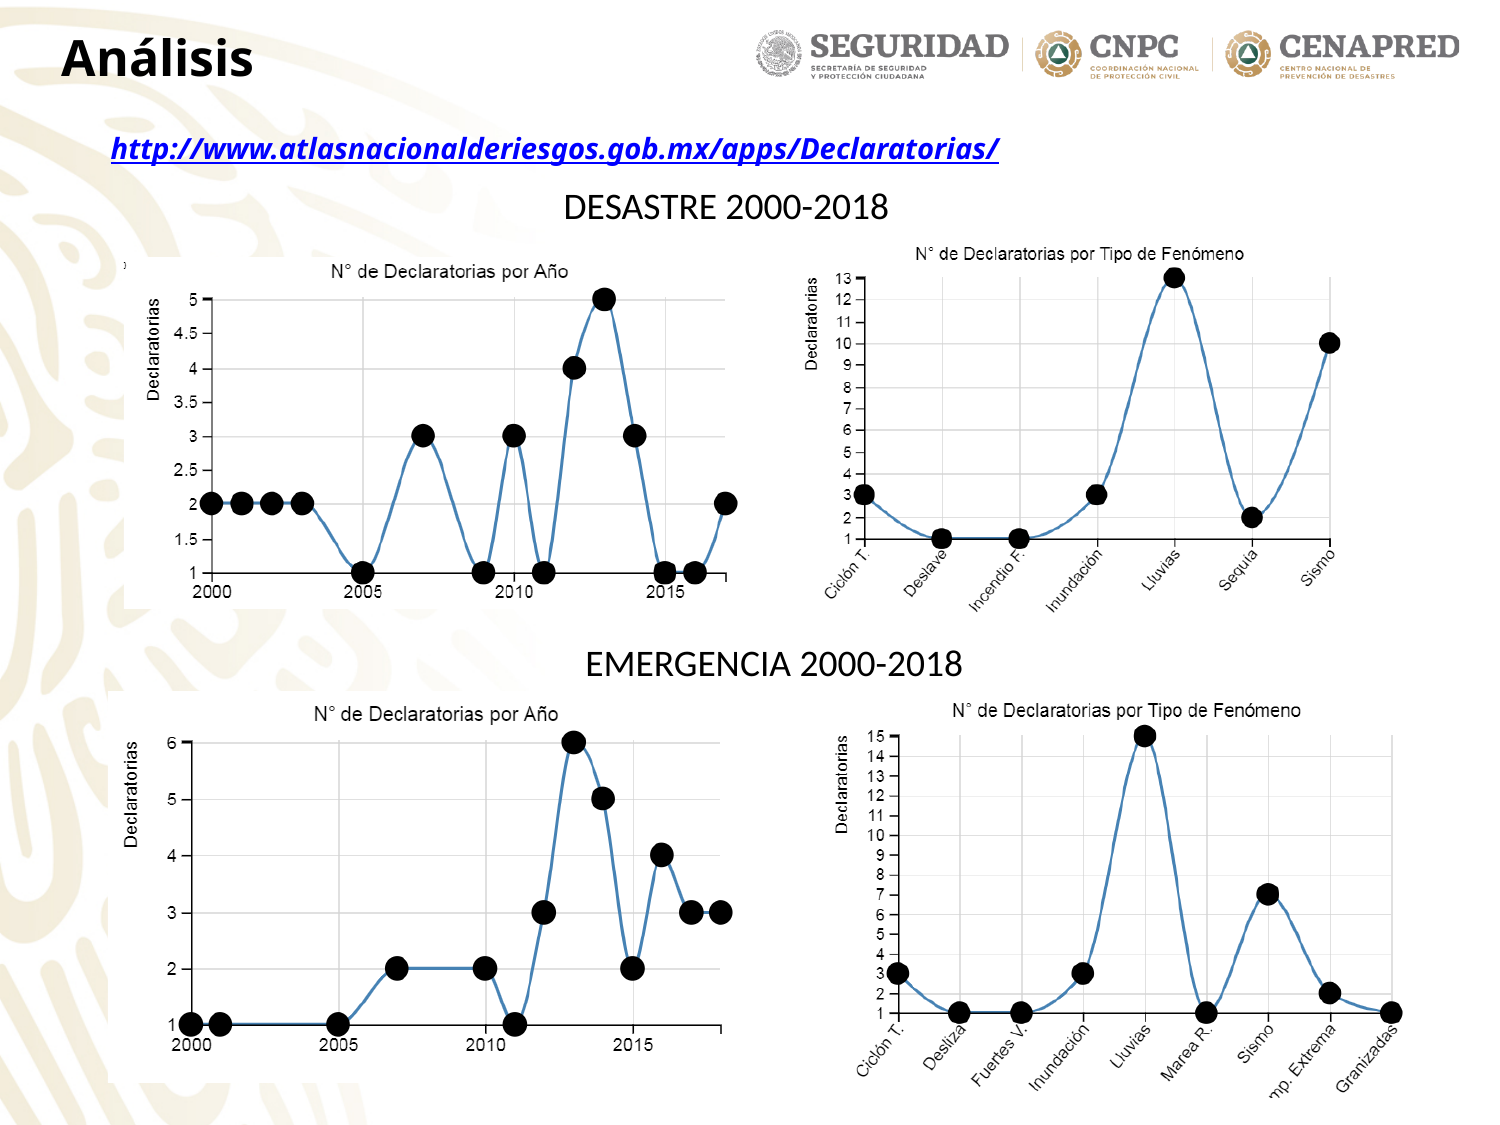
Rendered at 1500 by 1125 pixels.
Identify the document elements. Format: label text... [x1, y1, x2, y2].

text_box http://www.atlasnacionalderiesgos.gob.mx/apps/Declaratorias/ [95, 122, 1014, 178]
text_box EMERGENCIA 2000-2018 [549, 631, 999, 691]
text_box Análisis [47, 19, 270, 94]
picture [0, 3, 1460, 1125]
text_box DESASTRE 2000-2018 [501, 178, 951, 235]
